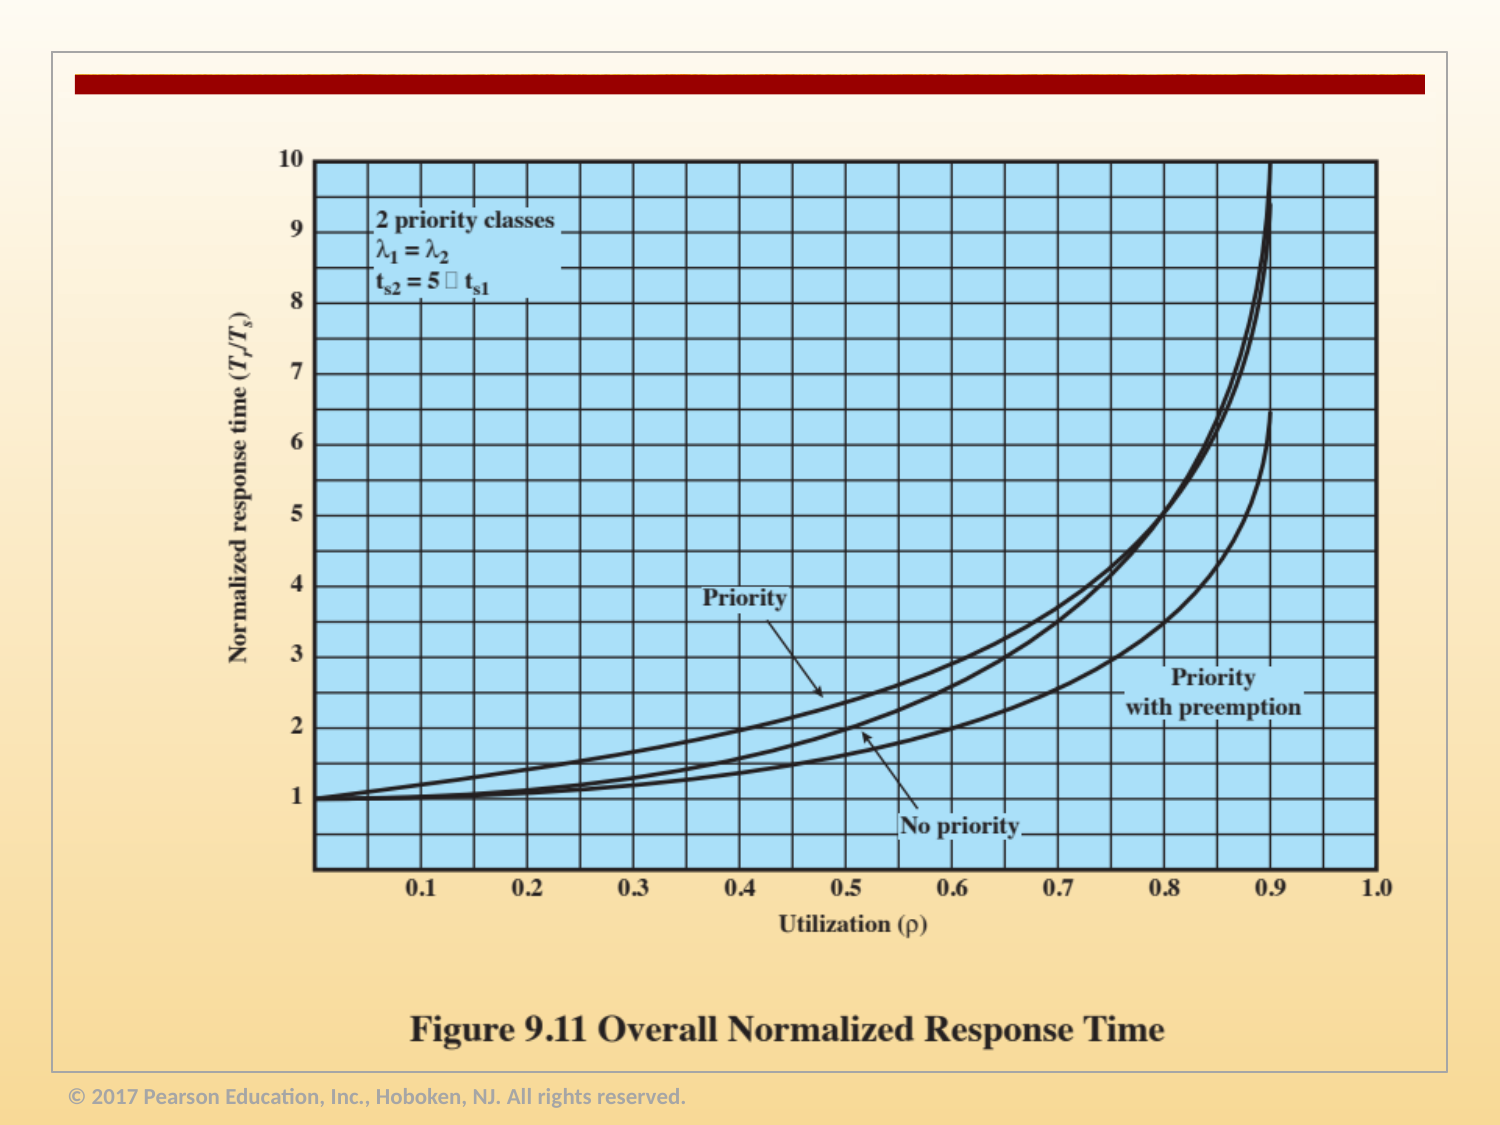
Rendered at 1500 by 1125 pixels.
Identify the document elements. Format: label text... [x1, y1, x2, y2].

picture [206, 105, 1434, 1064]
footer © 2017 Pearson Education, Inc., Hoboken, NJ. All rights reserved. [52, 1065, 975, 1125]
